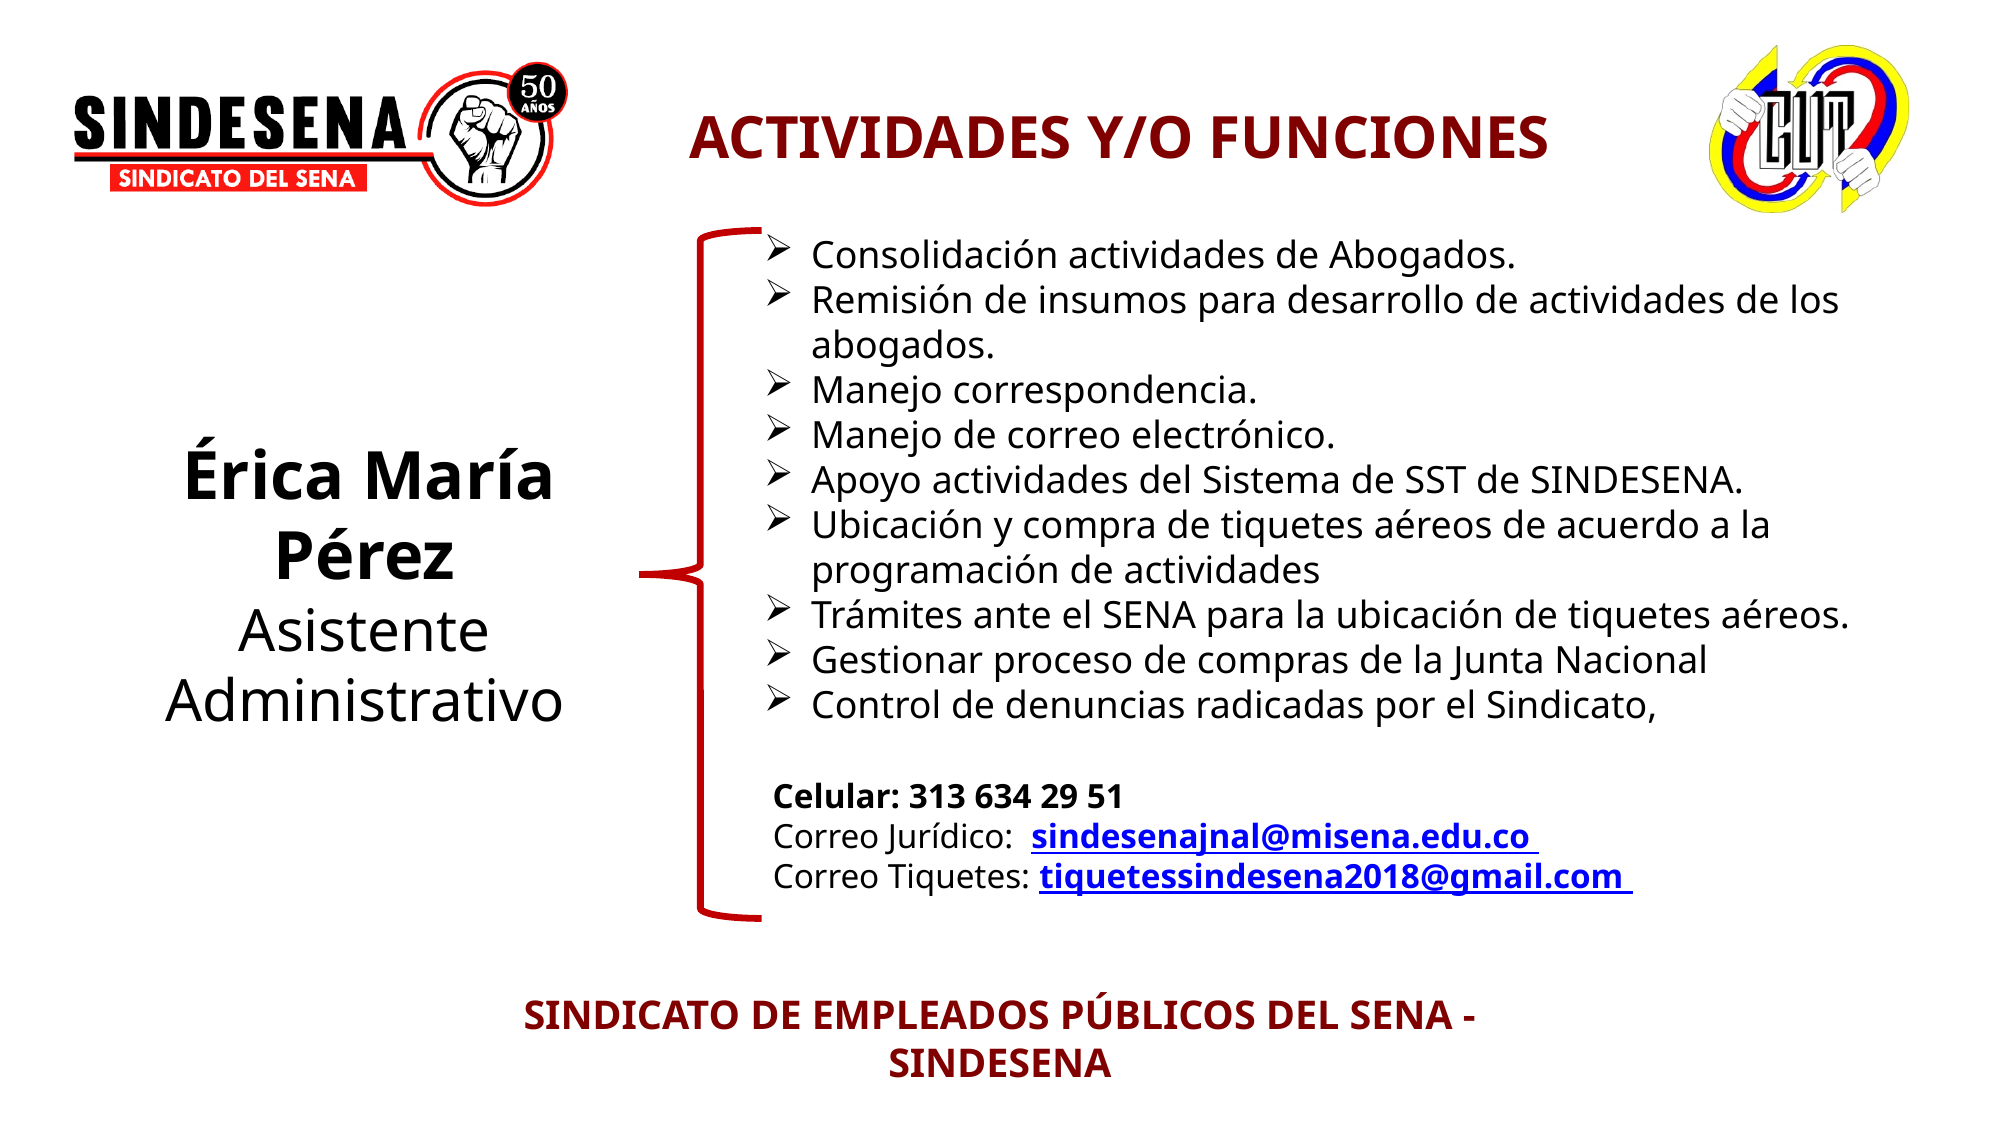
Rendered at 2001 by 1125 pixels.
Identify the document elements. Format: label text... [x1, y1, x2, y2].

text_box Consolidación actividades de Abogados. Remisión de insumos para desarrollo de actividades de los abogados. Manejo correspondencia. Manejo de correo electrónico. Apoyo actividades del Sistema de SST de SINDESENA. Ubicación y compra de tiquetes aéreos de acuerdo a la programación de actividades Trámites ante el SENA para la ubicación de tiquetes aéreos. Gestionar proceso de compras de la Junta Nacional Control de denuncias radicadas por el Sindicato, Celular: 313 634 29 51 Correo Jurídico: sindesenajnal@misena.edu.co Correo Tiquetes: tiquetessindesena2018@gmail.com [749, 178, 1938, 1125]
picture [62, 50, 573, 213]
text_box [639, 230, 749, 919]
picture [1709, 45, 1909, 213]
text_box SINDICATO DE EMPLEADOS PÚBLICOS DEL SENA - SINDESENA [499, 982, 749, 1093]
text_box ACTIVIDADES Y/O FUNCIONES [619, 92, 1620, 178]
text_box Érica María Pérez Asistente Administrativo [62, 380, 667, 741]
